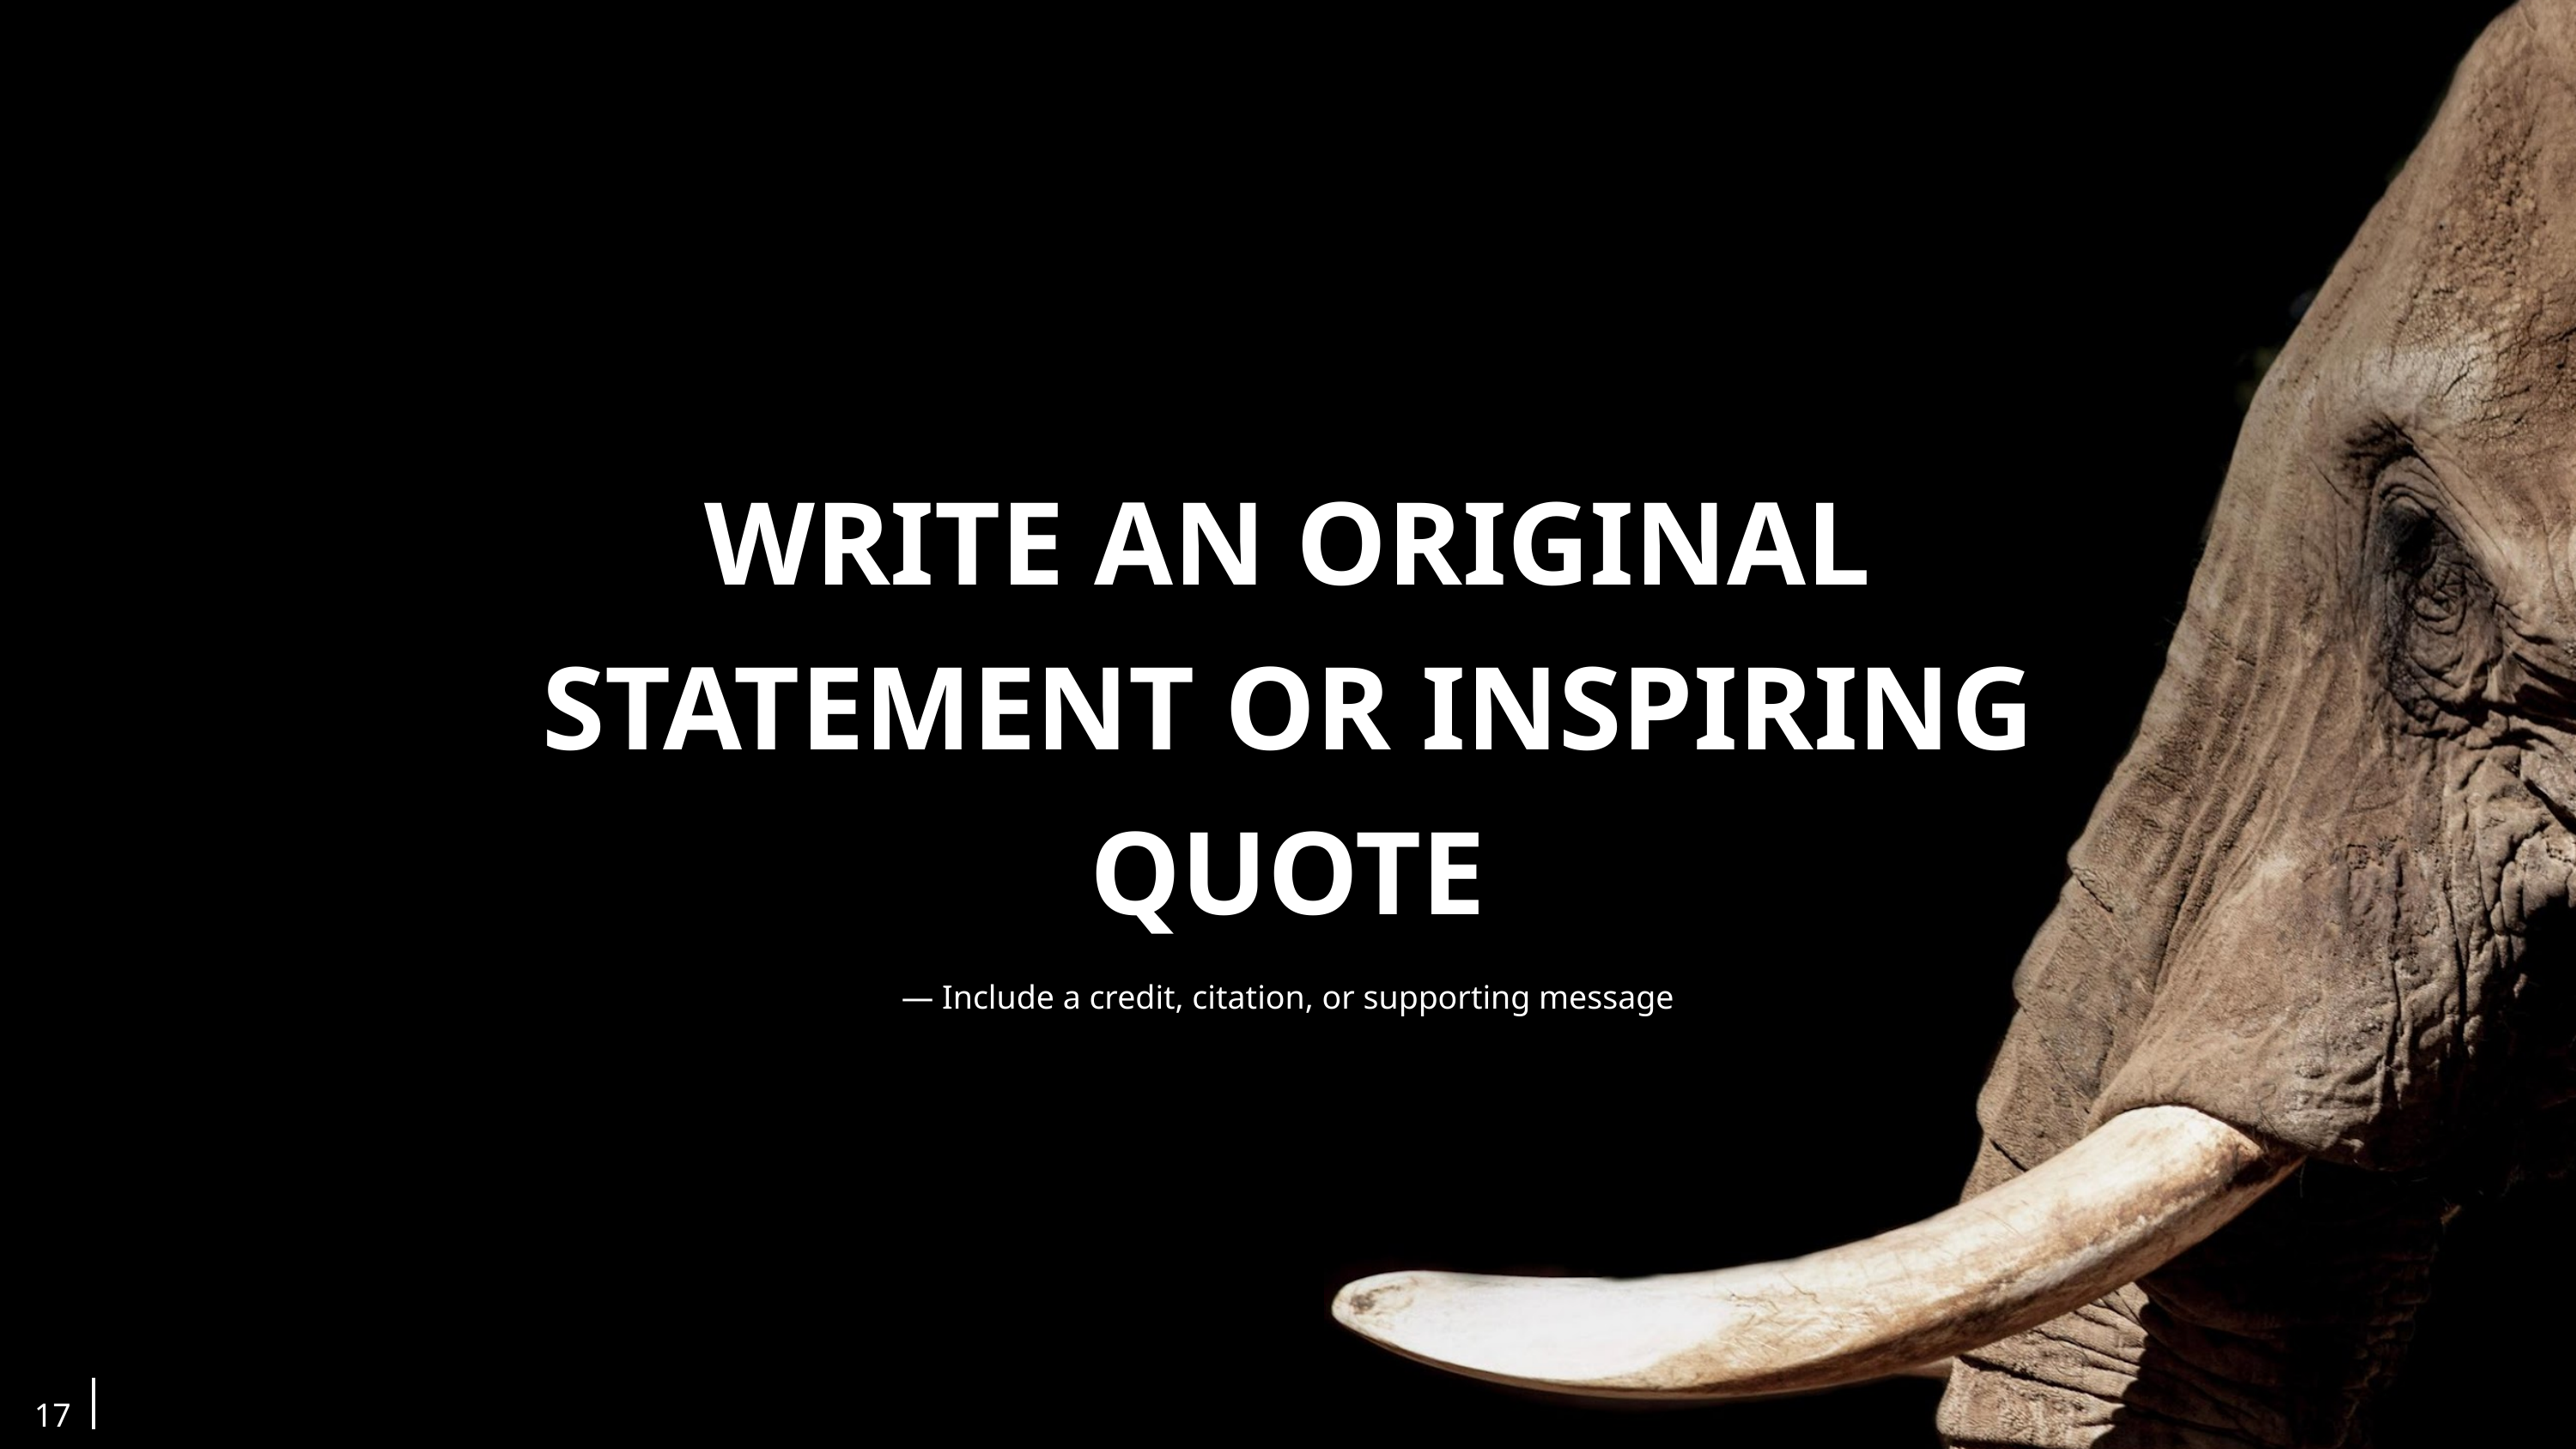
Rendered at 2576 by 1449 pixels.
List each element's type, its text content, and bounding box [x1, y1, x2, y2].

text_box [1324, 0, 2576, 1449]
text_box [33, 1378, 94, 1430]
text_box WRITE AN ORIGINAL STATEMENT OR INSPIRING QUOTE [386, 442, 2190, 937]
text_box — Include a credit, citation, or supporting message [386, 961, 2190, 1016]
